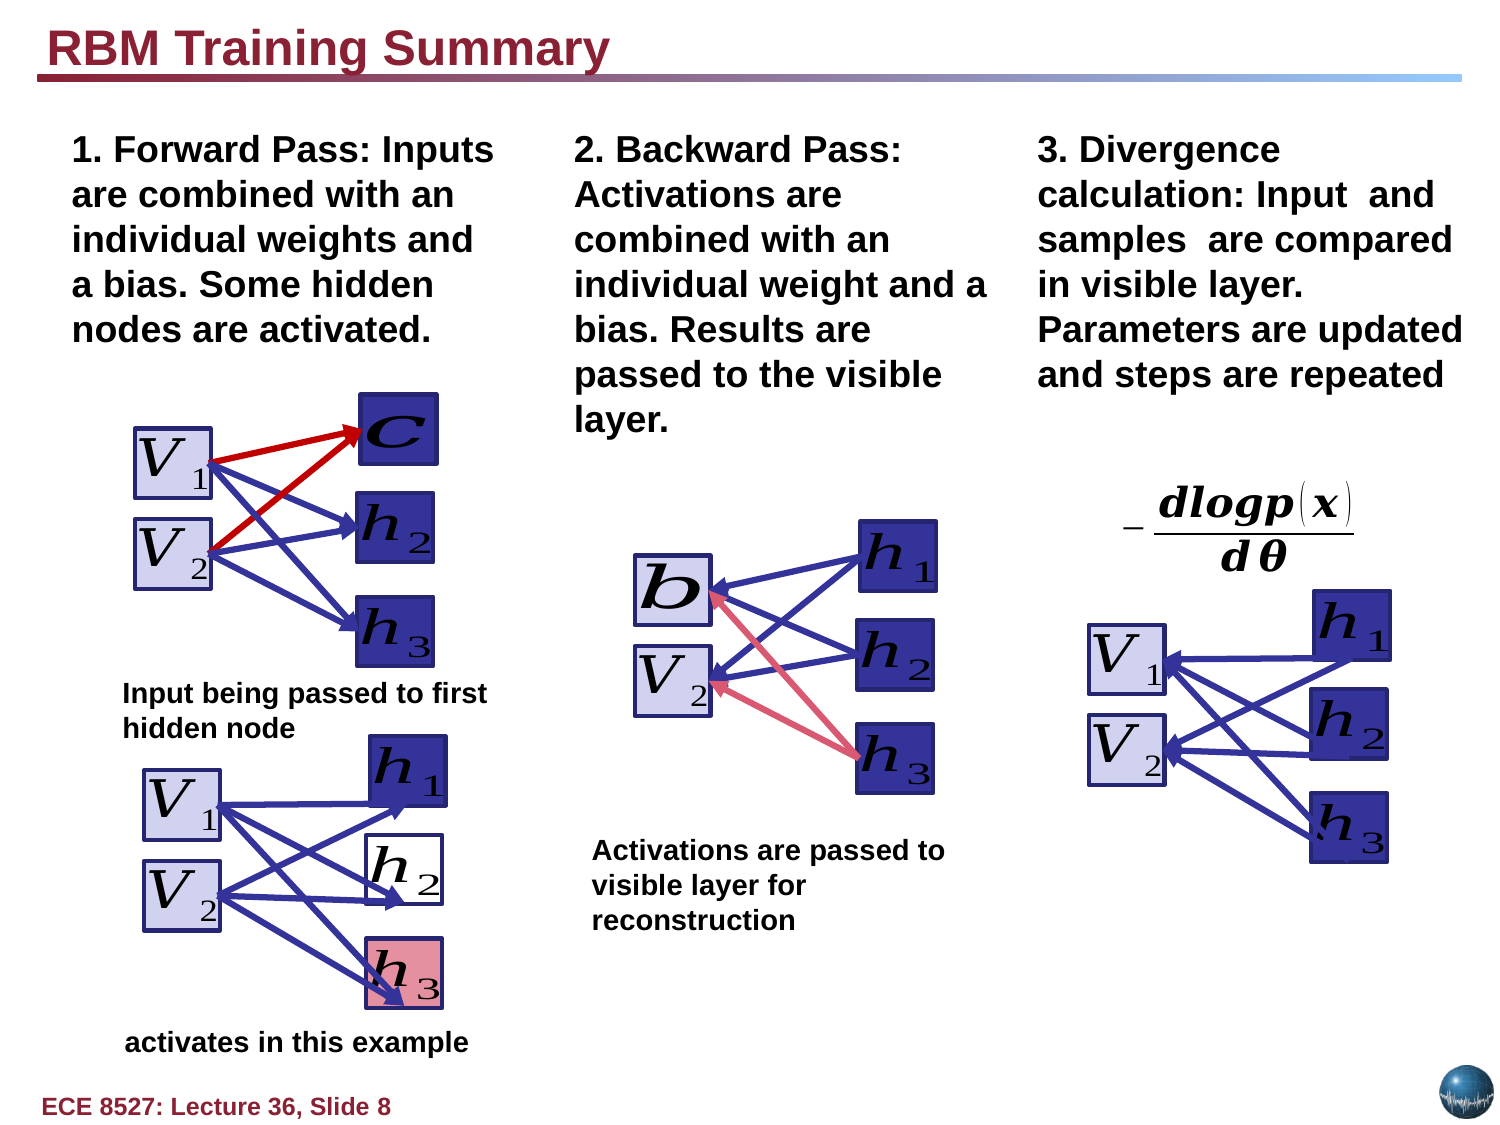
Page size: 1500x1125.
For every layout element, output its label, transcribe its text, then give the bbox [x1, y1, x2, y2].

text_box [1090, 592, 1389, 861]
picture [1439, 1065, 1494, 1119]
text_box RBM Training Summary [46, 15, 1172, 76]
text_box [636, 518, 935, 792]
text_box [145, 737, 444, 1006]
text_box [46, 100, 1465, 1066]
text_box Input being passed to first hidden node [122, 674, 551, 771]
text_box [136, 392, 435, 665]
text_box 1. Forward Pass: Inputs are combined with an individual weights and a bias. Some hidden nodes are activated. [71, 124, 500, 408]
text_box Activations are passed to visible layer for reconstruction [591, 831, 1020, 929]
text_box 2. Backward Pass: Activations are combined with an individual weight and a bias. Results are passed to the visible layer. [573, 125, 1002, 458]
